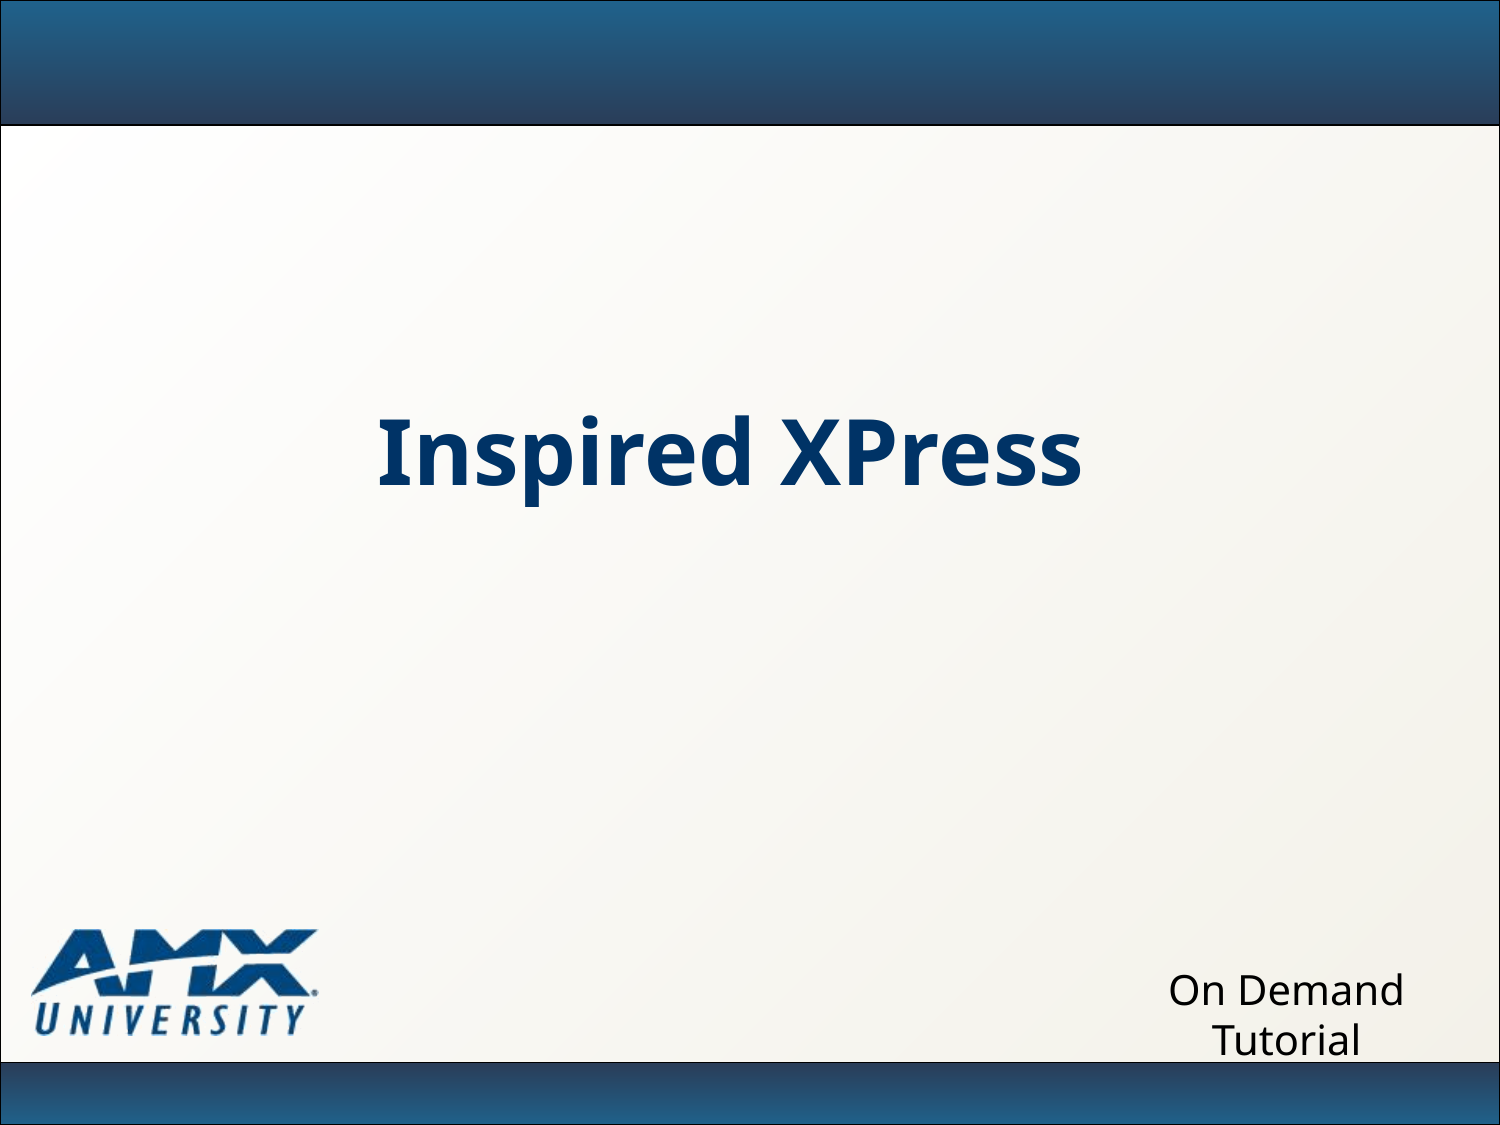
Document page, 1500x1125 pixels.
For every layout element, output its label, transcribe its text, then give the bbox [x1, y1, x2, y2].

picture [30, 929, 319, 1037]
subtitle On Demand Tutorial [1087, 974, 1487, 1054]
text_box Inspired XPress [169, 386, 1293, 512]
